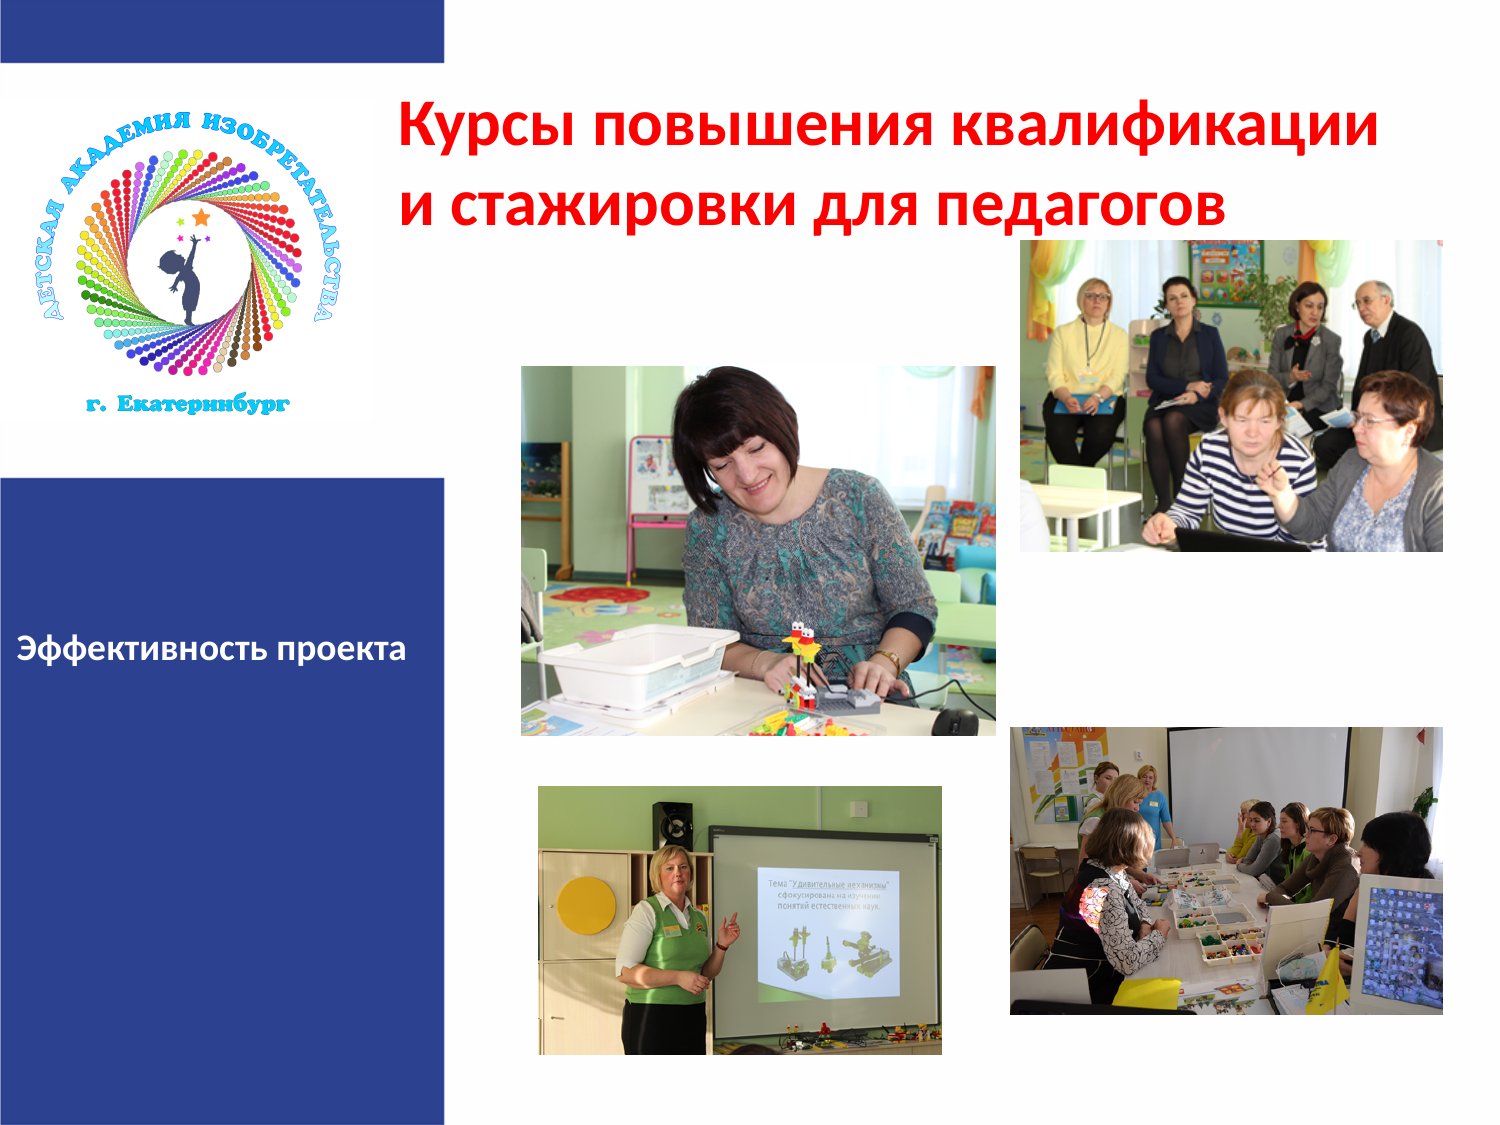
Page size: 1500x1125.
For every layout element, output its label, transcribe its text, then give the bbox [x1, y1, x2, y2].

picture [0, 0, 1500, 1125]
text_box Эффективность проекта [1, 615, 443, 676]
title Курсы повышения квалификации и стажировки для педагогов [383, 55, 1424, 247]
